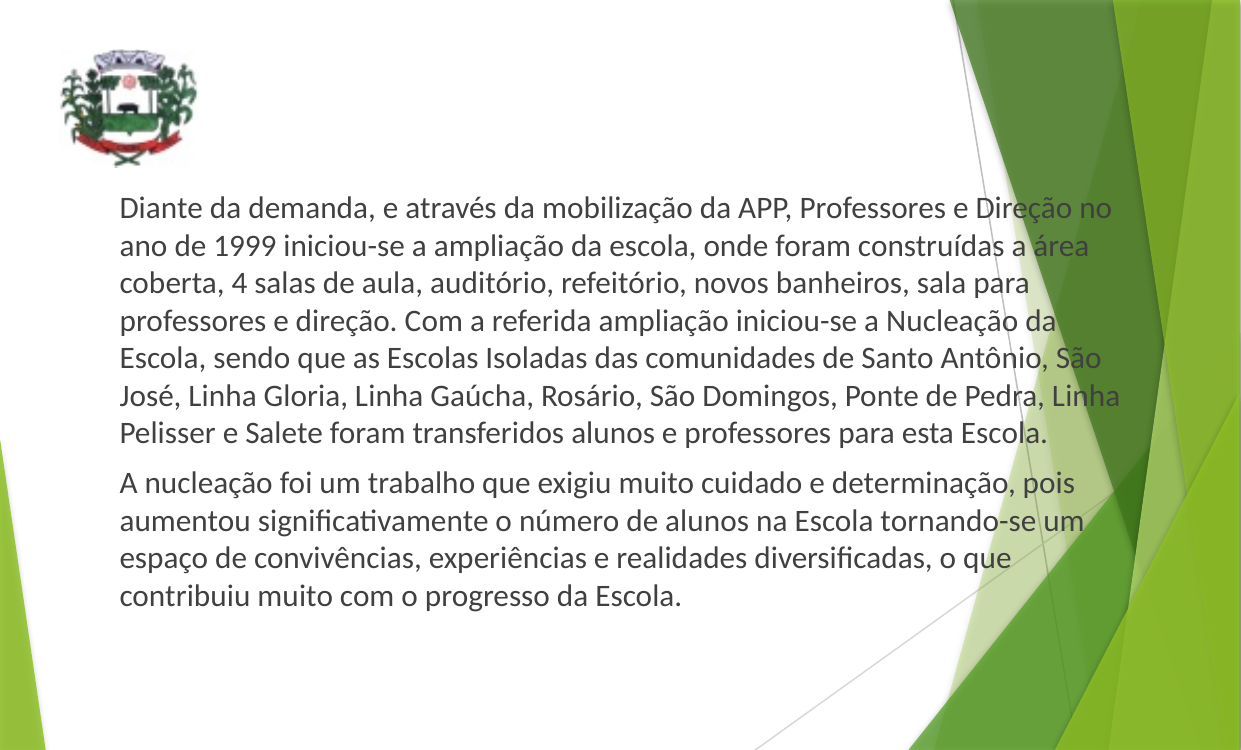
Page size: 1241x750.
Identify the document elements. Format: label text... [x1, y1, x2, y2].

list Diante da demanda, e através da mobilização da APP, Professores e Direção no ano de 1999 iniciou-se a ampliação da escola, onde foram construídas a área coberta, 4 salas de aula, auditório, refeitório, novos banheiros, sala para professores e direção. Com a referida ampliação iniciou-se a Nucleação da Escola, sendo que as Escolas Isoladas das comunidades de Santo Antônio, São José, Linha Gloria, Linha Gaúcha, Rosário, São Domingos, Ponte de Pedra, Linha Pelisser e Salete foram transferidos alunos e professores para esta Escola. A nucleação foi um trabalho que exigiu muito cuidado e determinação, pois aumentou significativamente o número de alunos na Escola tornando-se um espaço de convivências, experiências e realidades diversificadas, o que contribuiu muito com o progresso da Escola. [85, 180, 1155, 701]
picture [59, 48, 199, 168]
